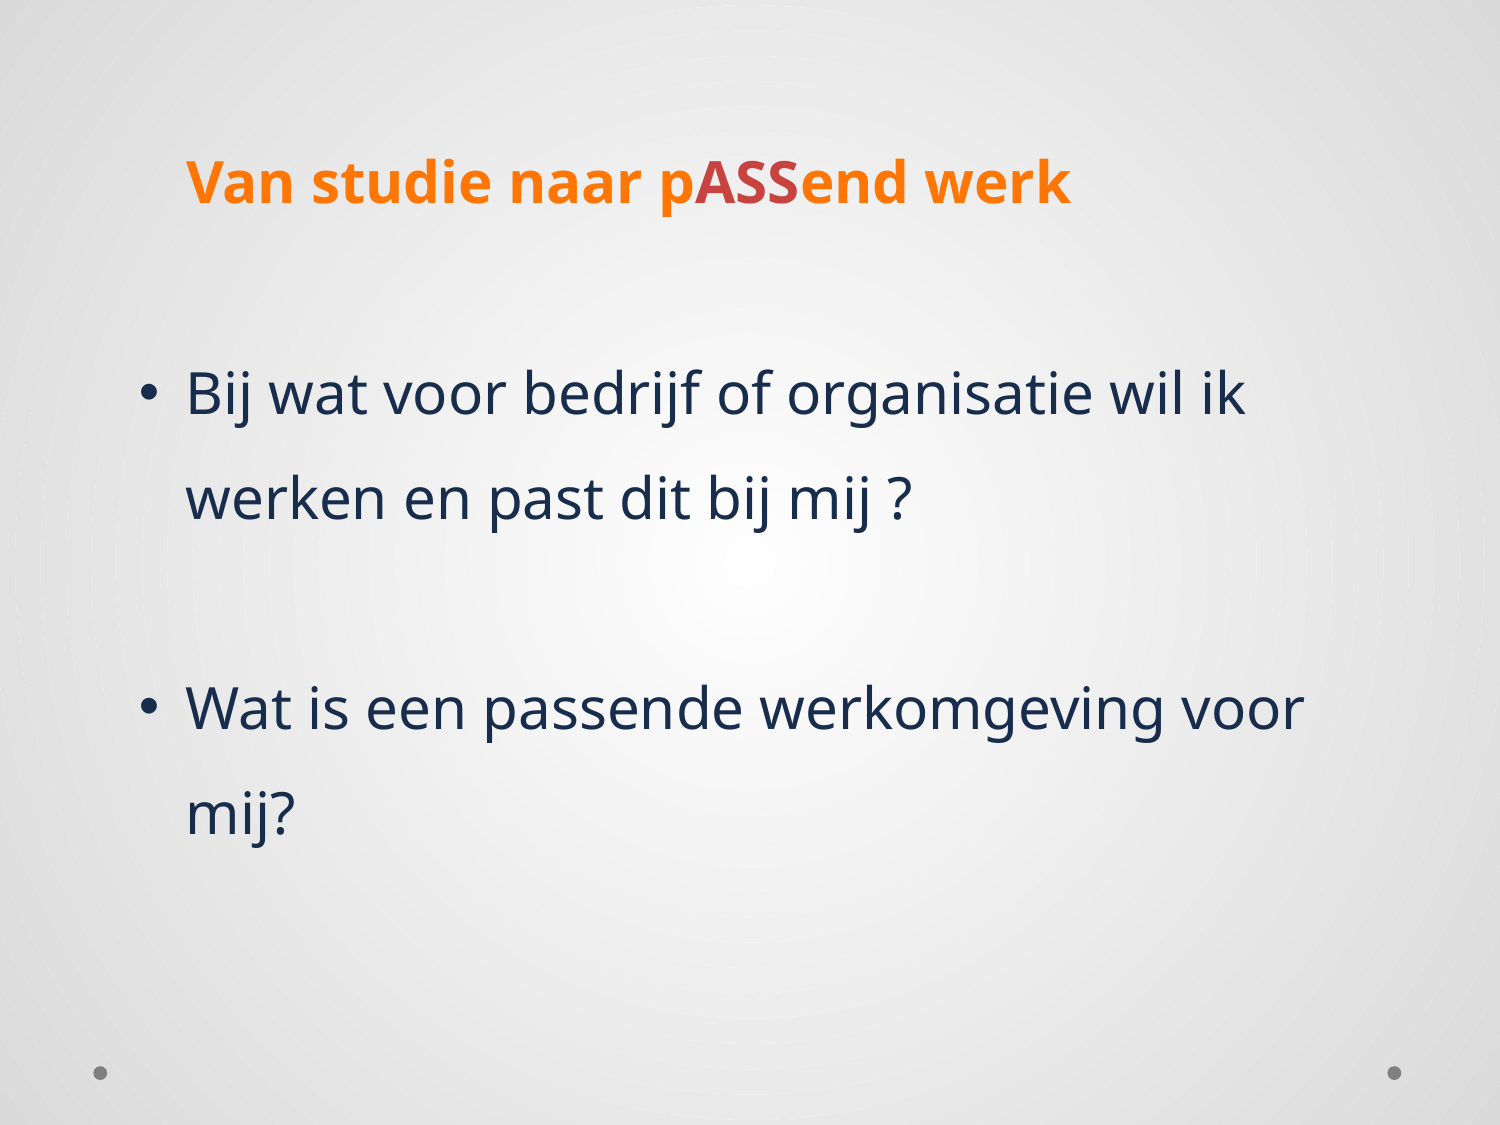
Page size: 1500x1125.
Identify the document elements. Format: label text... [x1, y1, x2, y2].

text_box Bij wat voor bedrijf of organisatie wil ik werken en past dit bij mij ? Wat is een passende werkomgeving voor mij? [123, 243, 1435, 1056]
text_box Van studie naar pASSend werk [171, 137, 1294, 223]
